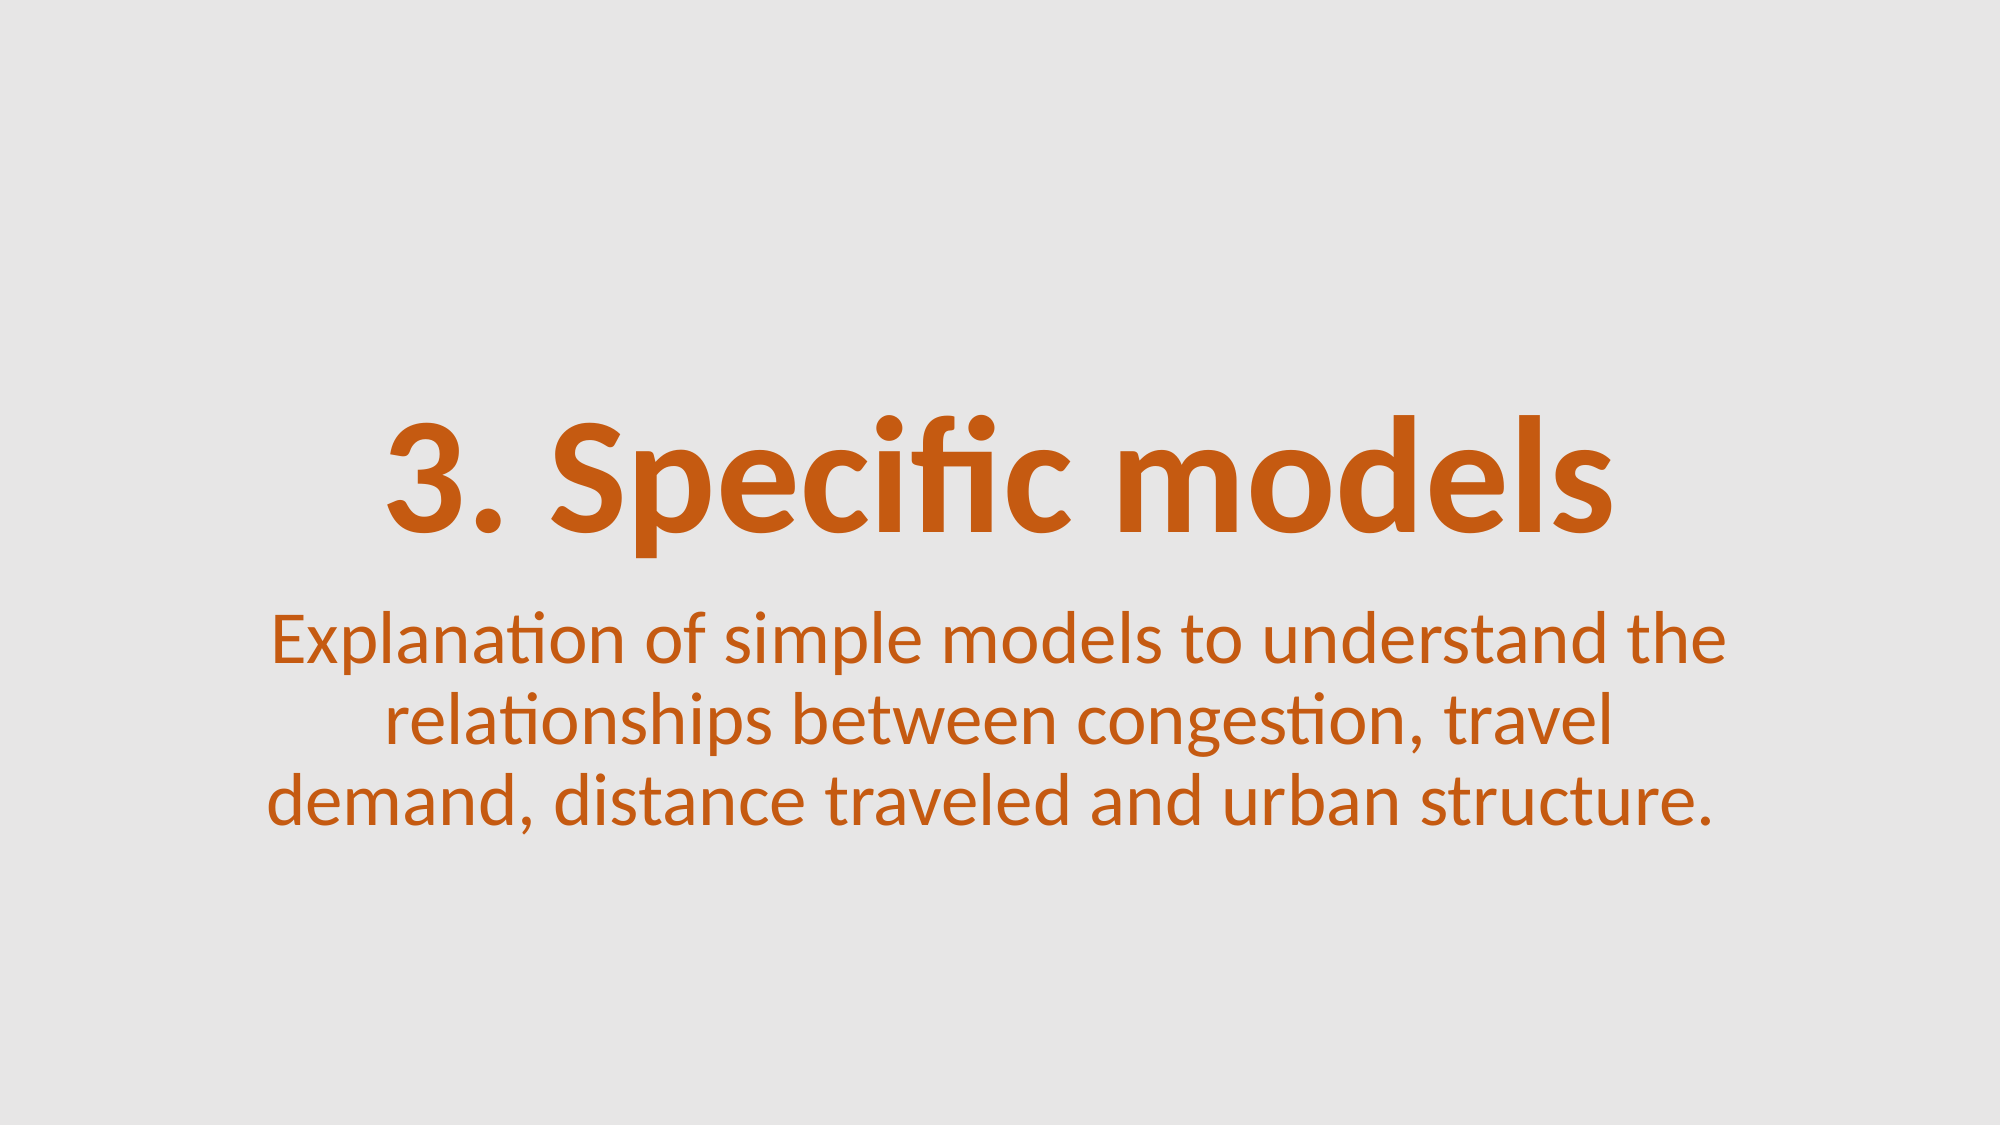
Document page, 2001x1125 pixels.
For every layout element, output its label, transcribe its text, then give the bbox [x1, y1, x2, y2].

subtitle Explanation of simple models to understand the relationships between congestion, travel demand, distance traveled and urban structure. [249, 590, 1750, 863]
title 3. Specific models [249, 184, 1750, 576]
